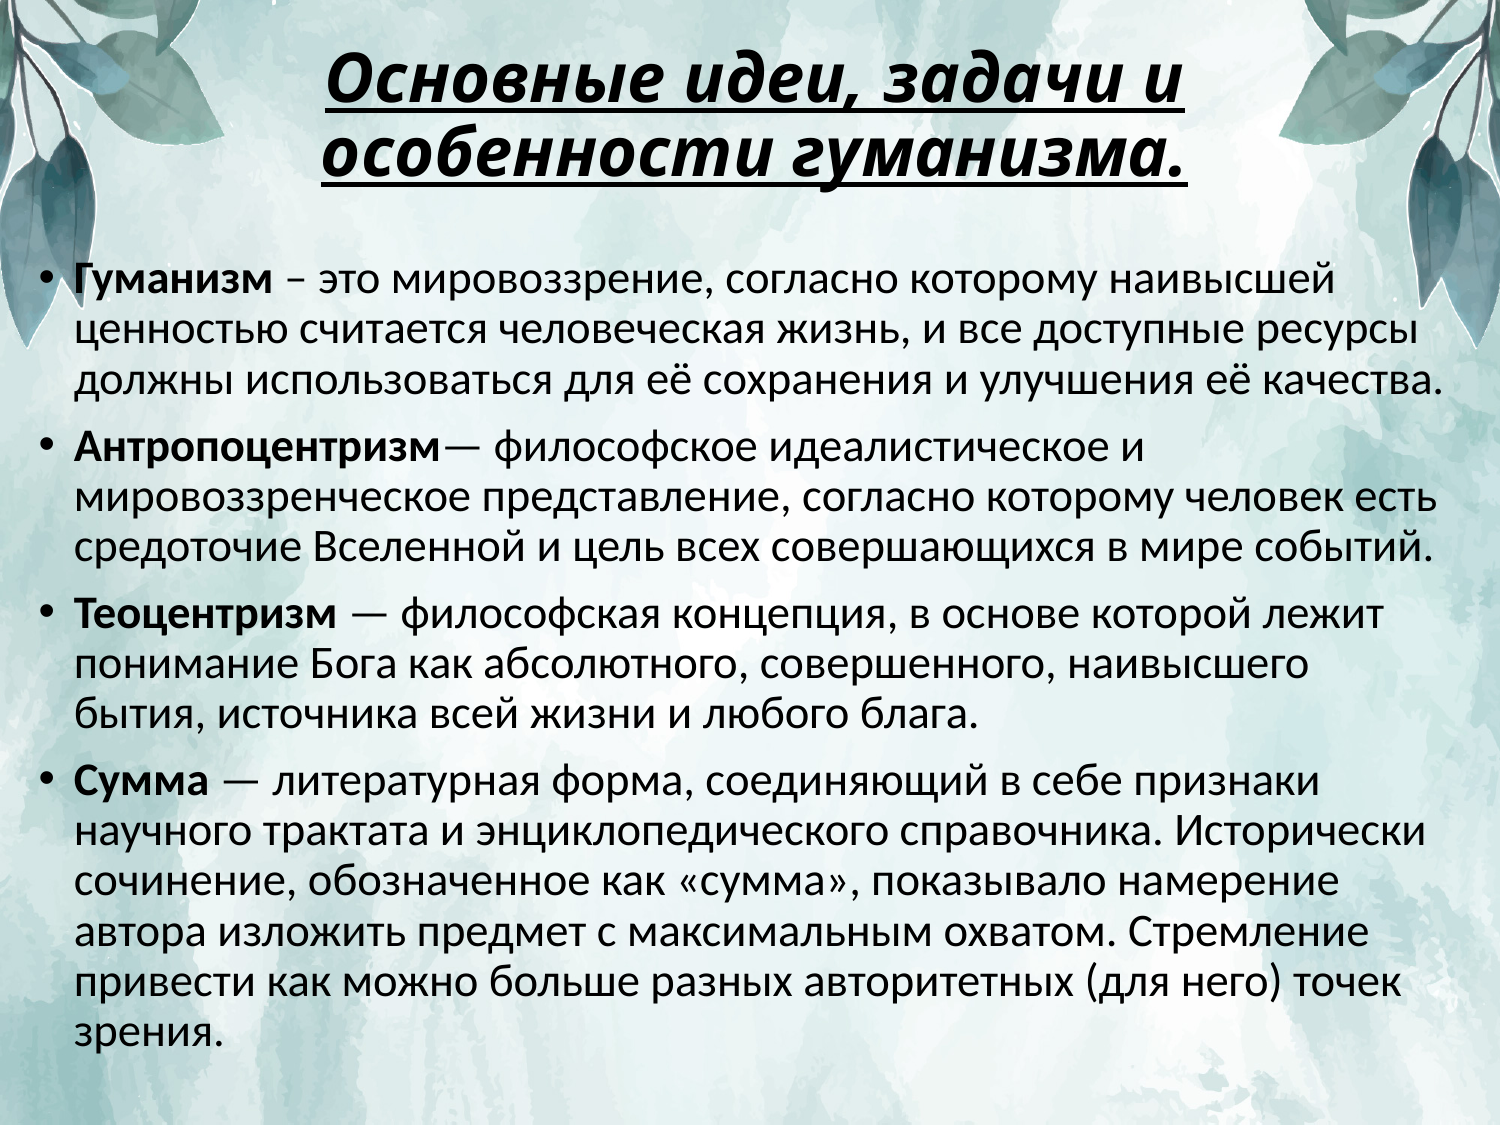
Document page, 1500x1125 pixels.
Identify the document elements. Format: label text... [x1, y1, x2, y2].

title Основные идеи, задачи и особенности гуманизма. [103, 35, 1407, 200]
list Гуманизм – это мировоззрение, согласно которому наивысшей ценностью считается человеческая жизнь, и все доступные ресурсы должны использоваться для её сохранения и улучшения её качества. Антропоцентризм— философское идеалистическое и мировоззренческое представление, согласно которому человек есть средоточие Вселенной и цель всех совершающихся в мире событий. Теоцентризм — философская концепция, в основе которой лежит понимание Бога как абсолютного, совершенного, наивысшего бытия, источника всей жизни и любого блага. Сумма — литературная форма, соединяющий в себе признаки научного трактата и энциклопедического справочника. Исторически сочинение, обозначенное как «сумма», показывало намерение автора изложить предмет с максимальным охватом. Стремление привести как можно больше разных авторитетных (для него) точек зрения. [23, 246, 1465, 1102]
picture [0, 0, 1500, 1125]
